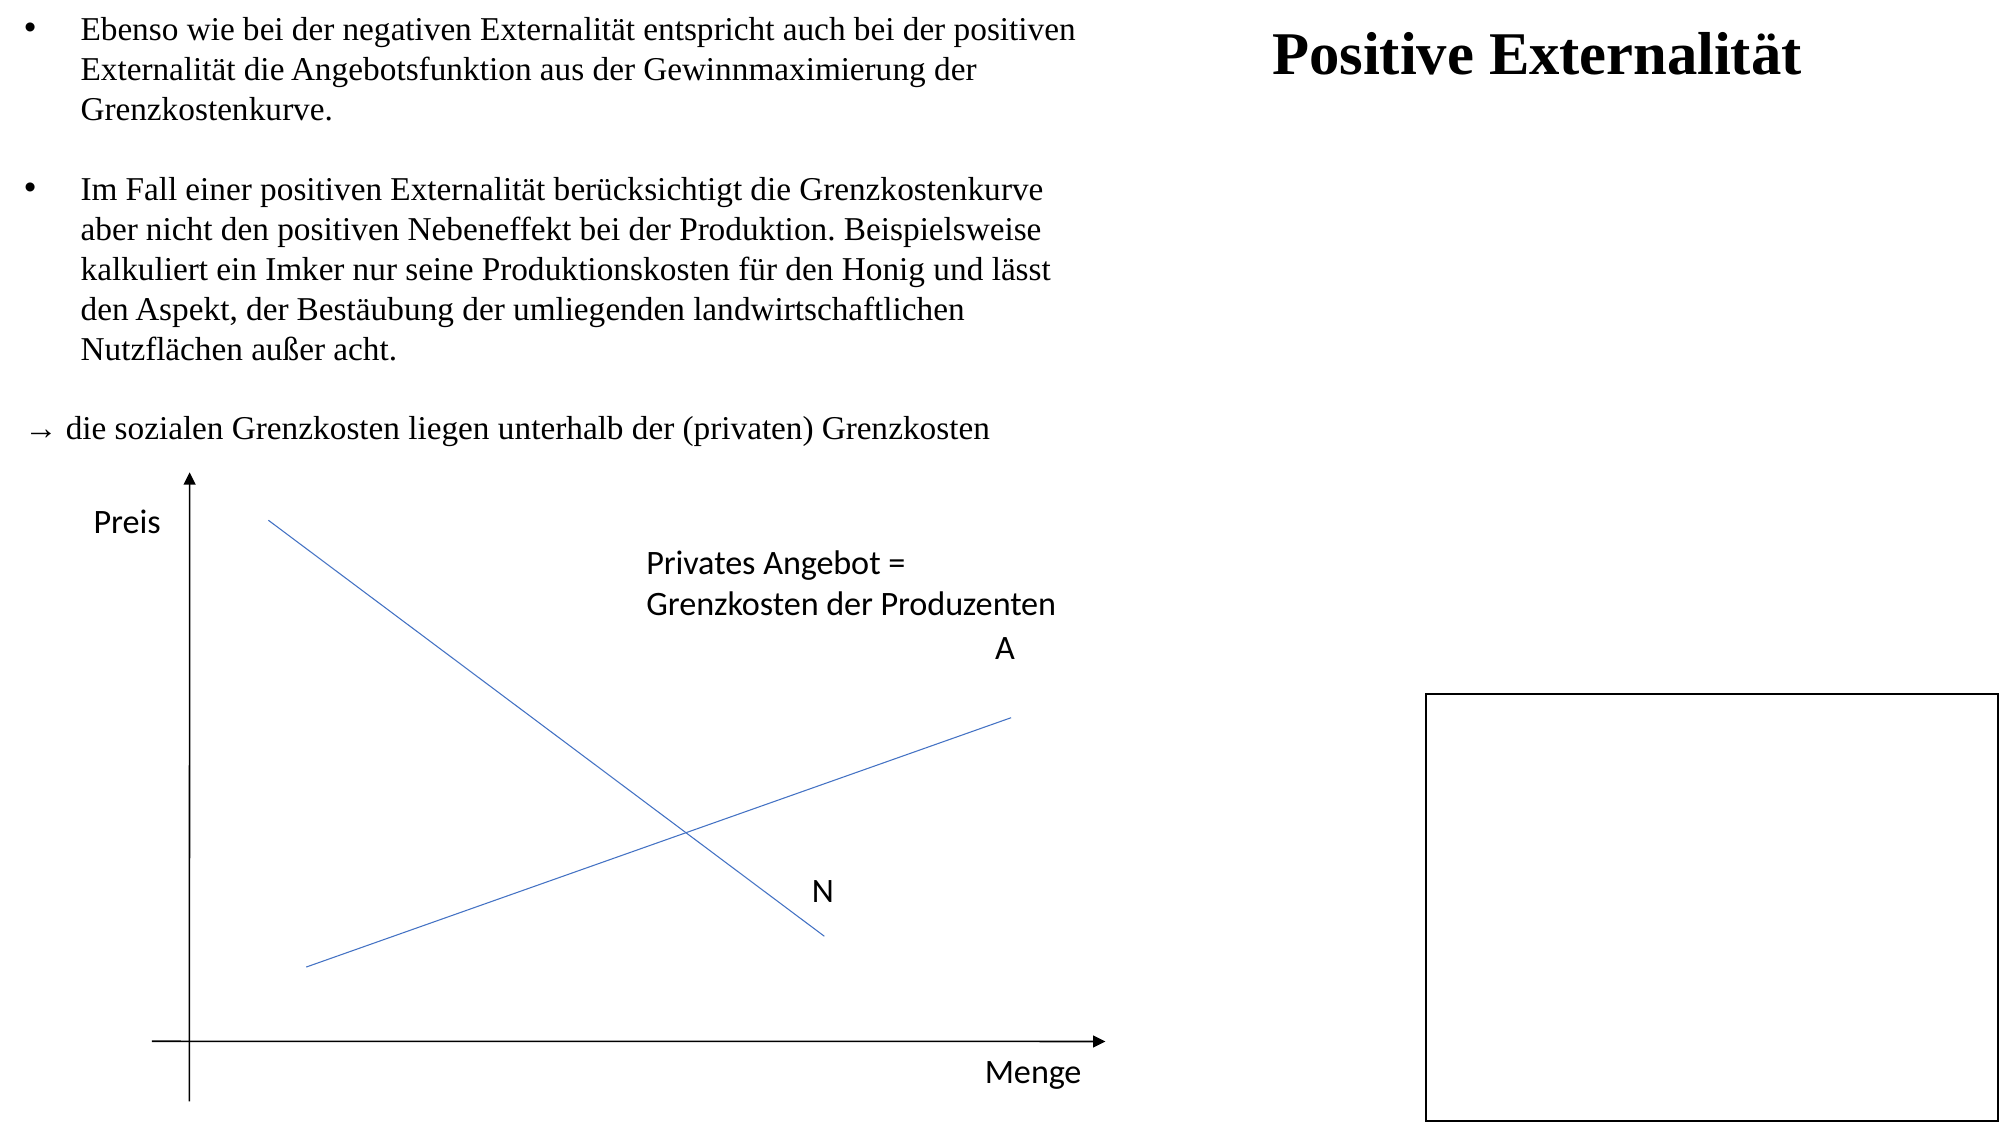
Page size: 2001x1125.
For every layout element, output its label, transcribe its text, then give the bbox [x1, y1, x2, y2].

text_box Privates Angebot = Grenzkosten der Produzenten [825, 533, 1071, 630]
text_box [306, 717, 1012, 968]
text_box [151, 1035, 1106, 1046]
text_box Positive Externalität [1157, 14, 1917, 87]
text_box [268, 520, 825, 937]
text_box A [980, 618, 1030, 674]
text_box [183, 472, 196, 1041]
text_box Ebenso wie bei der negativen Externalität entspricht auch bei der positiven Externalität die Angebotsfunktion aus der Gewinnmaximierung der Grenzkostenkurve. Im Fall einer positiven Externalität berücksichtigt die Grenzkostenkurve aber nicht den positiven Nebeneffekt bei der Produktion. Beispielsweise kalkuliert ein Imker nur seine Produktionskosten für den Honig und lässt den Aspekt, der Bestäubung der umliegenden landwirtschaftlichen Nutzflächen außer acht. → die sozialen Grenzkosten liegen unterhalb der (privaten) Grenzkosten [9, 0, 1114, 398]
text_box Menge [970, 1042, 1097, 1098]
text_box [1425, 693, 1999, 1122]
text_box Preis [78, 492, 176, 548]
